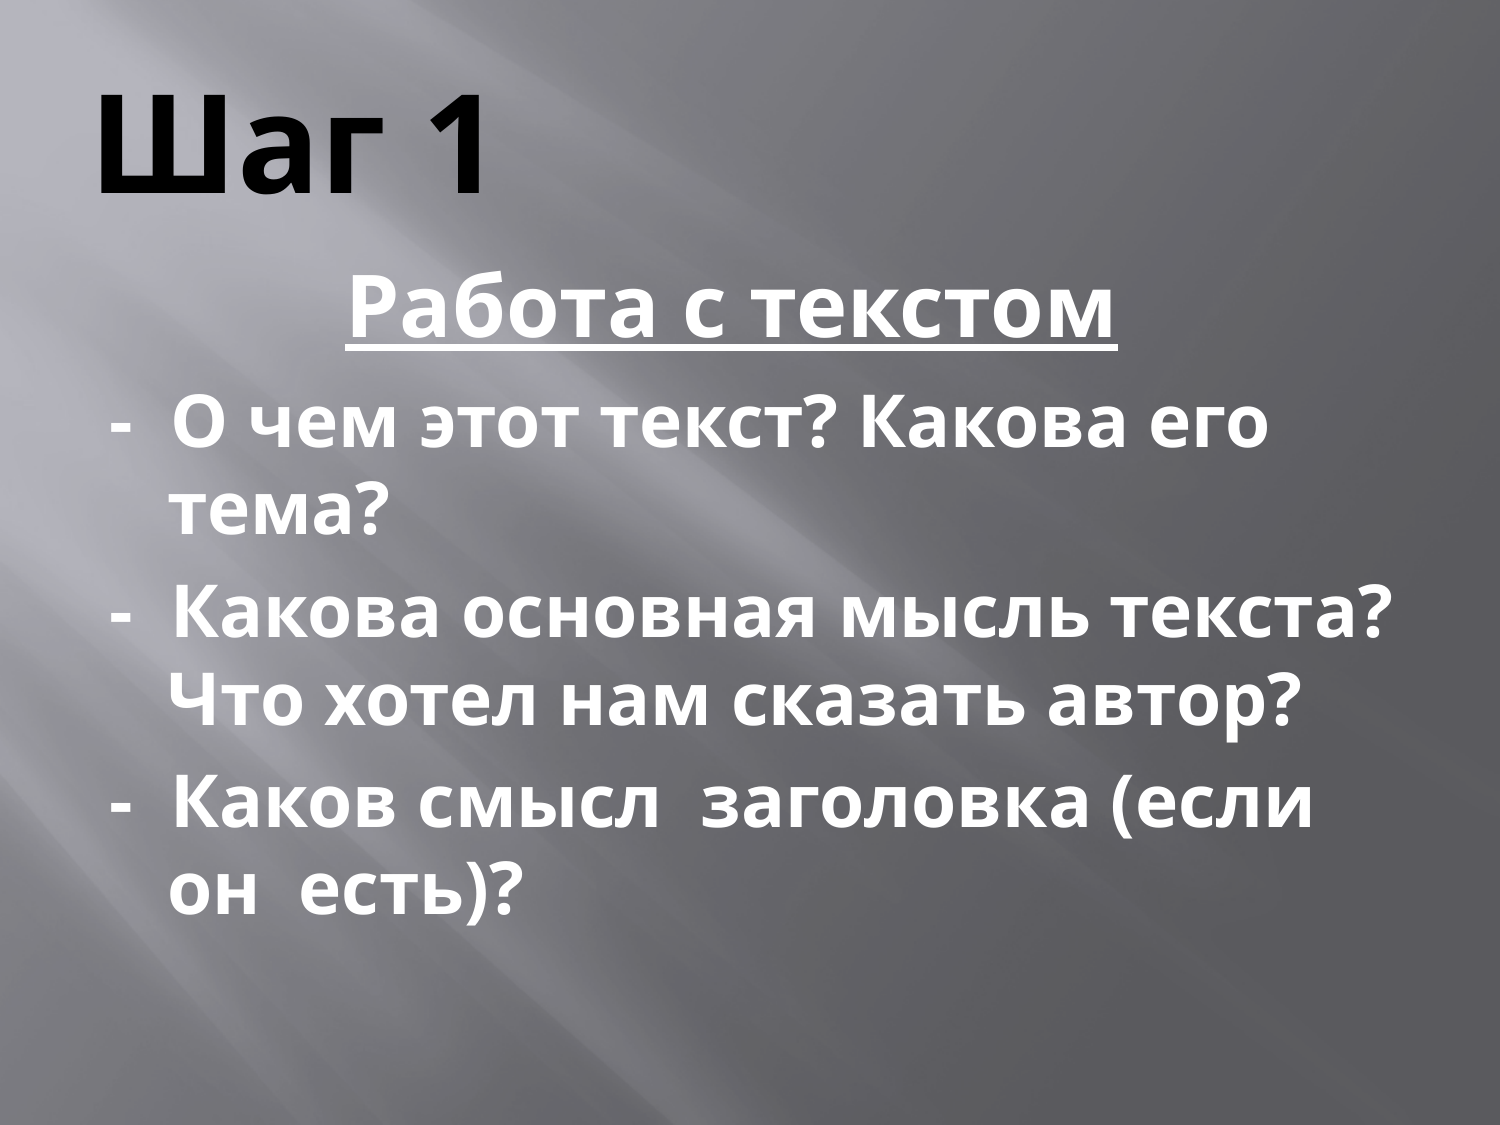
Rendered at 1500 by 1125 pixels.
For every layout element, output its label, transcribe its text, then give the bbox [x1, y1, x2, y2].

title Шаг 1 [75, 45, 1425, 222]
list Работа с текстом - О чем этот текст? Какова его тема? - Какова основная мысль текста? Что хотел нам сказать автор? - Каков смысл заголовка (если он есть)? [75, 222, 1425, 1035]
